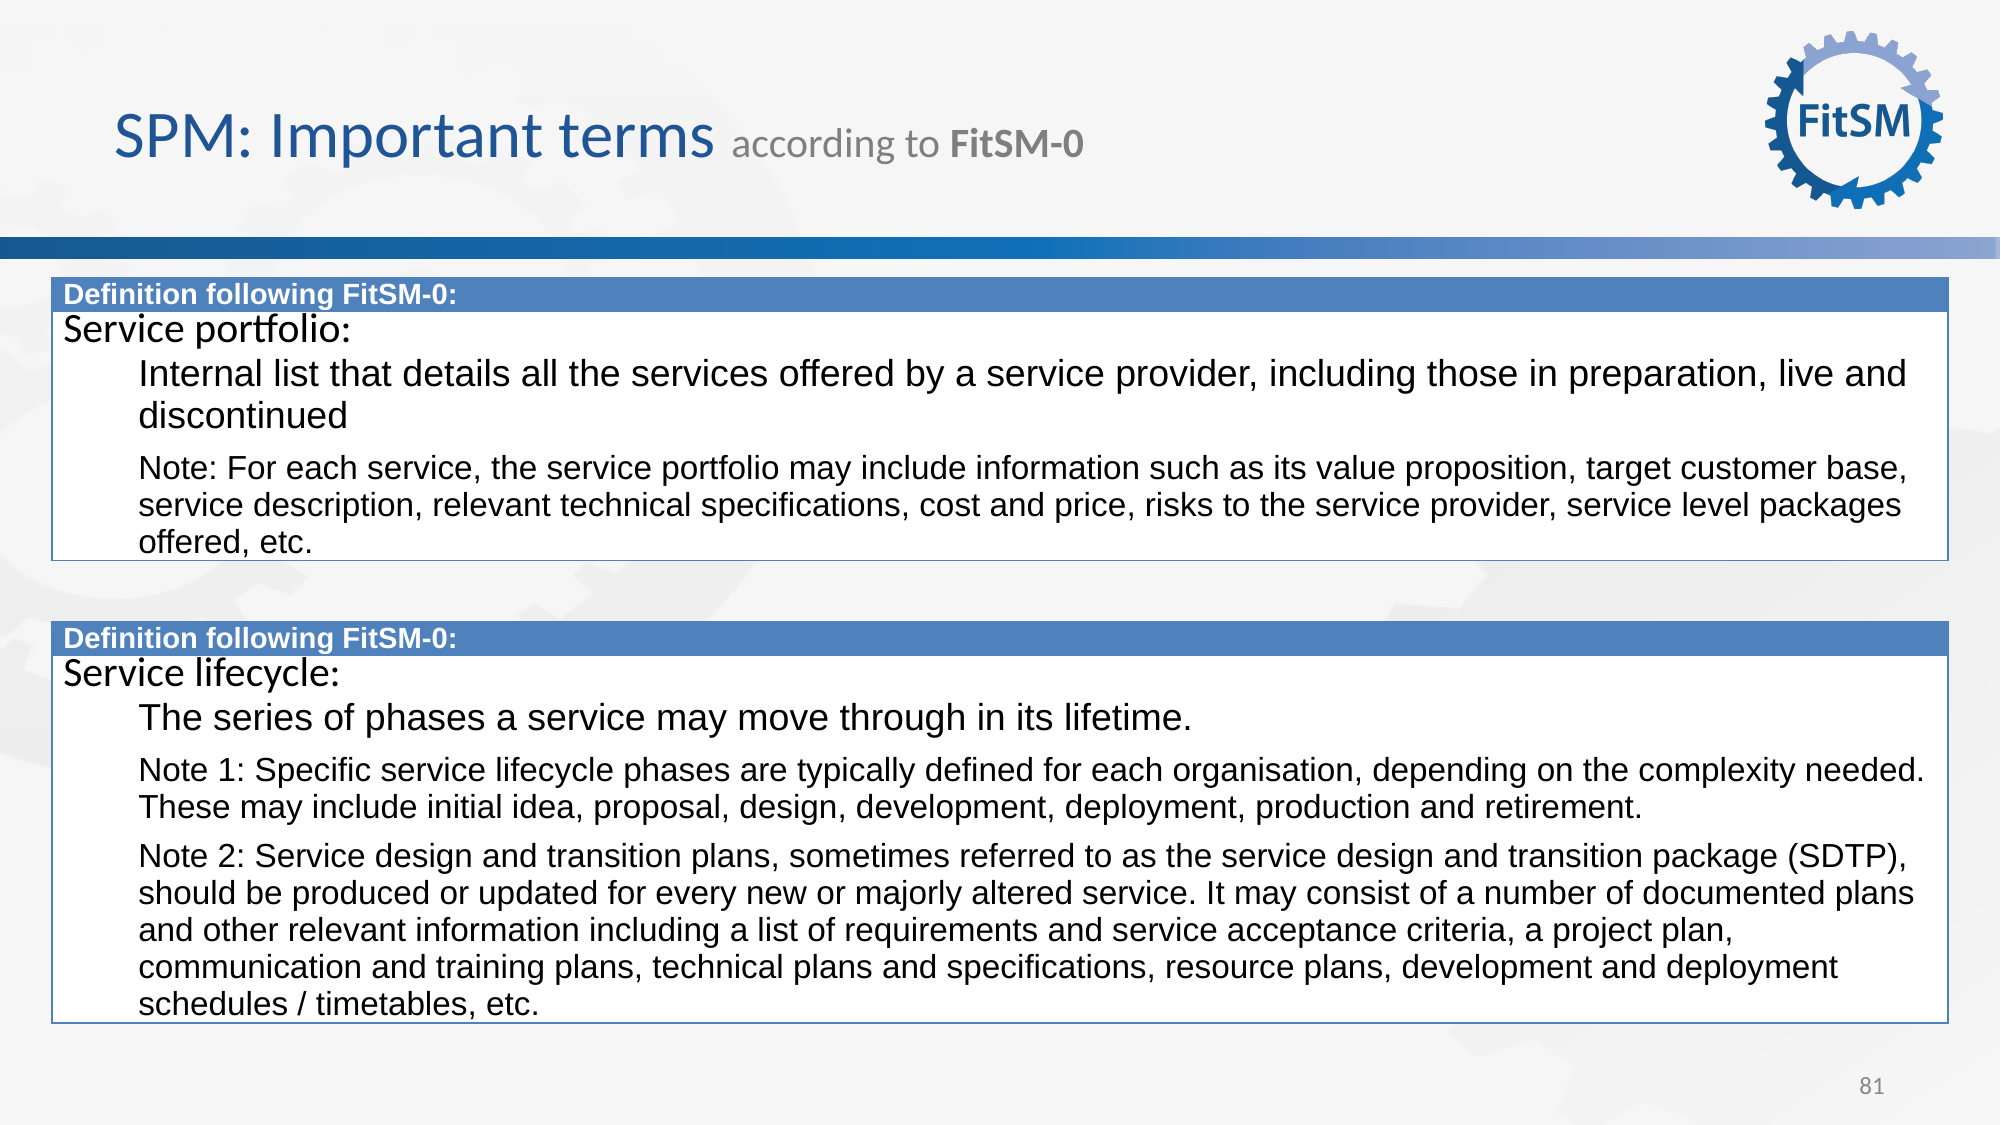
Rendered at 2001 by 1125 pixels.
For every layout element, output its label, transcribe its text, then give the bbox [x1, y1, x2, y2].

table_cell Service portfolio: Internal list that details all the services offered by a service provider, including those in preparation, live and discontinued Note: For each service, the service portfolio may include information such as its value proposition, target customer base, service description, relevant technical specifications, cost and price, risks to the service provider, service level packages offered, etc. [53, 312, 1947, 560]
title SPM: Important terms according to FitSM-0 [99, 45, 1586, 217]
picture [0, 0, 2000, 1125]
table_header Definition following FitSM-0: [53, 279, 1947, 310]
table_cell Service lifecycle: The series of phases a service may move through in its lifetime. Note 1: Specific service lifecycle phases are typically defined for each organisation, depending on the complexity needed. These may include initial idea, proposal, design, development, deployment, production and retirement. Note 2: Service design and transition plans, sometimes referred to as the service design and transition package (SDTP), should be produced or updated for every new or majorly altered service. It may consist of a number of documented plans and other relevant information including a list of requirements and service acceptance criteria, a project plan, communication and training plans, technical plans and specifications, resource plans, development and deployment schedules / timetables, etc. [53, 656, 1947, 1022]
slide_number 81 [1433, 1054, 1900, 1115]
table_header Definition following FitSM-0: [53, 623, 1947, 654]
